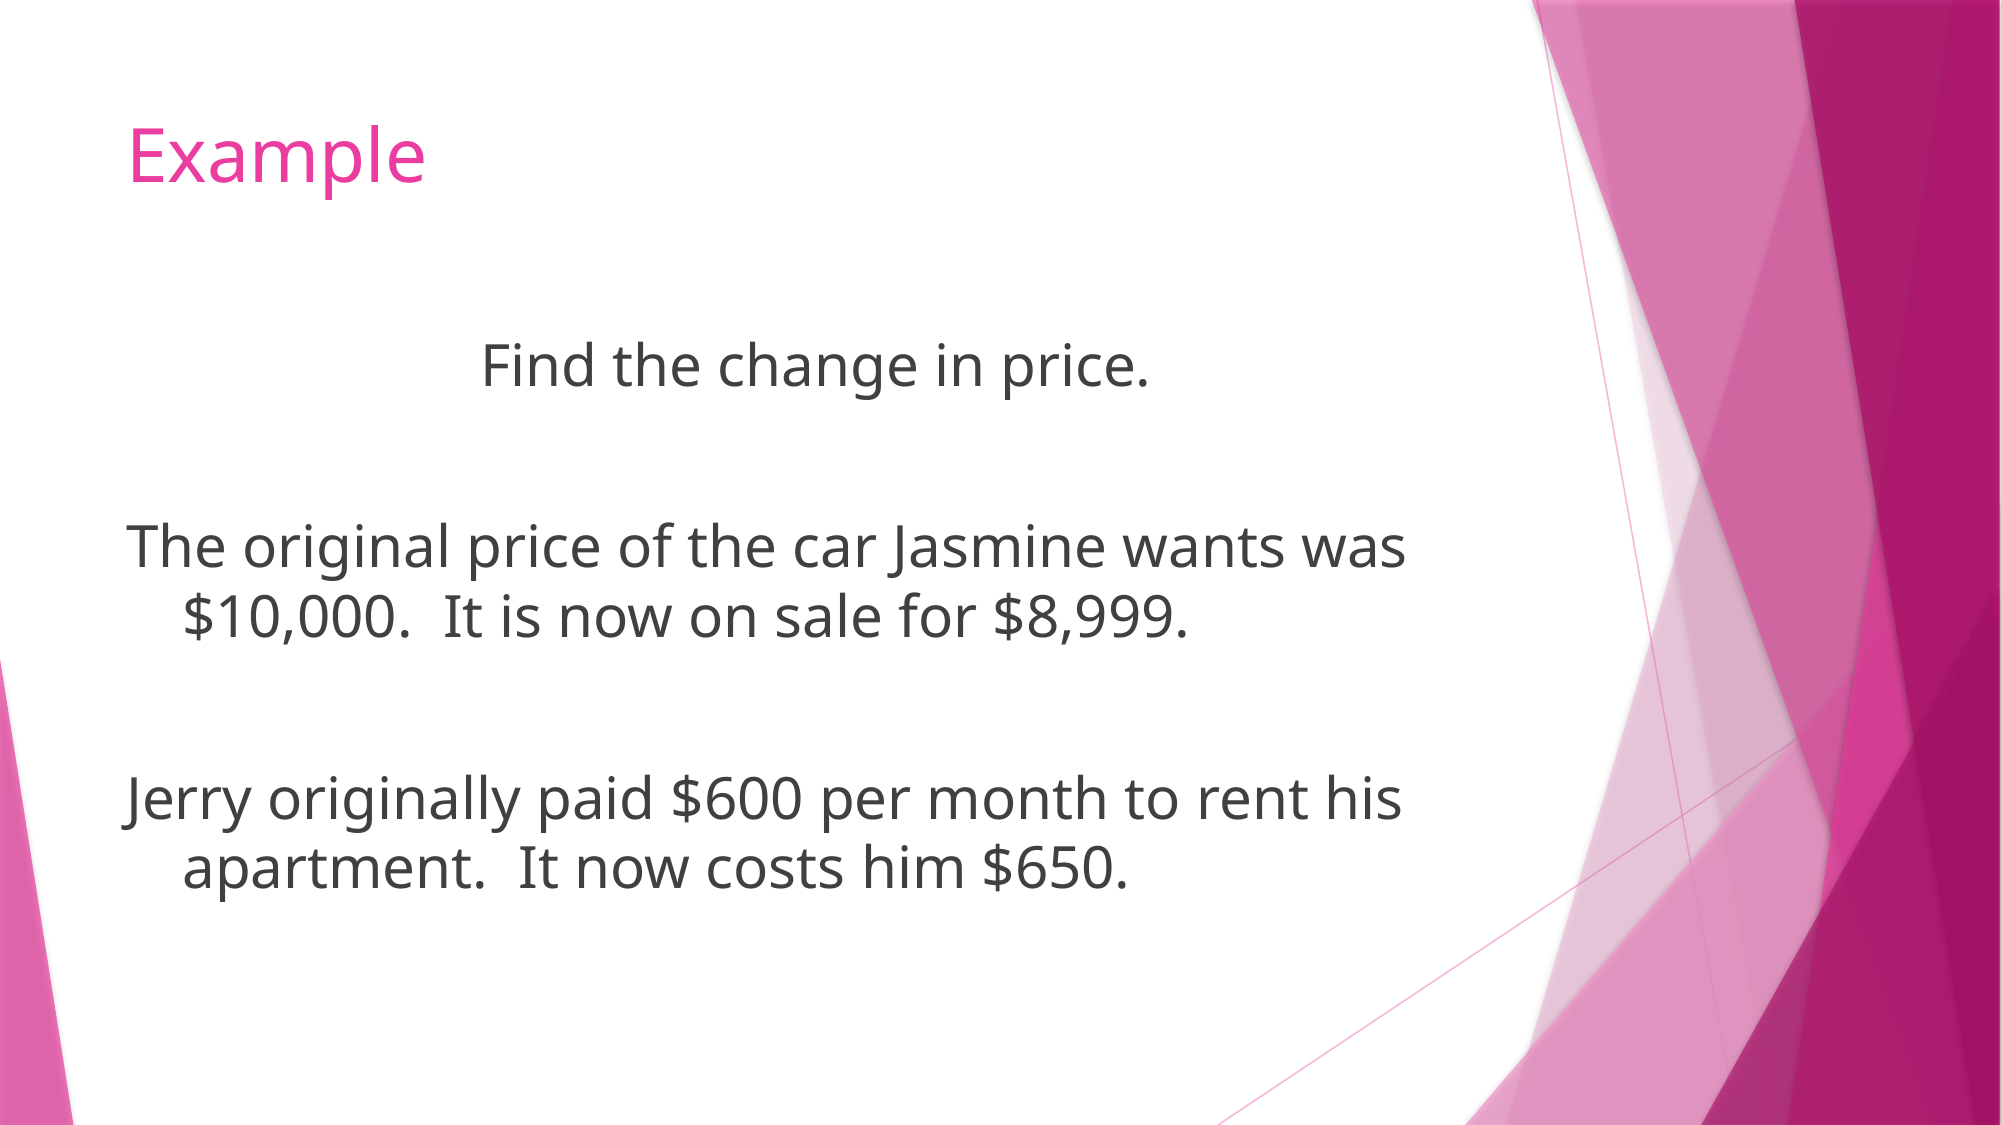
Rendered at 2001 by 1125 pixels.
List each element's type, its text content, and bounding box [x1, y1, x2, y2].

title Example [111, 99, 1522, 317]
list Find the change in price. The original price of the car Jasmine wants was $10,000. It is now on sale for $8,999. Jerry originally paid $600 per month to rent his apartment. It now costs him $650. [111, 320, 1522, 958]
